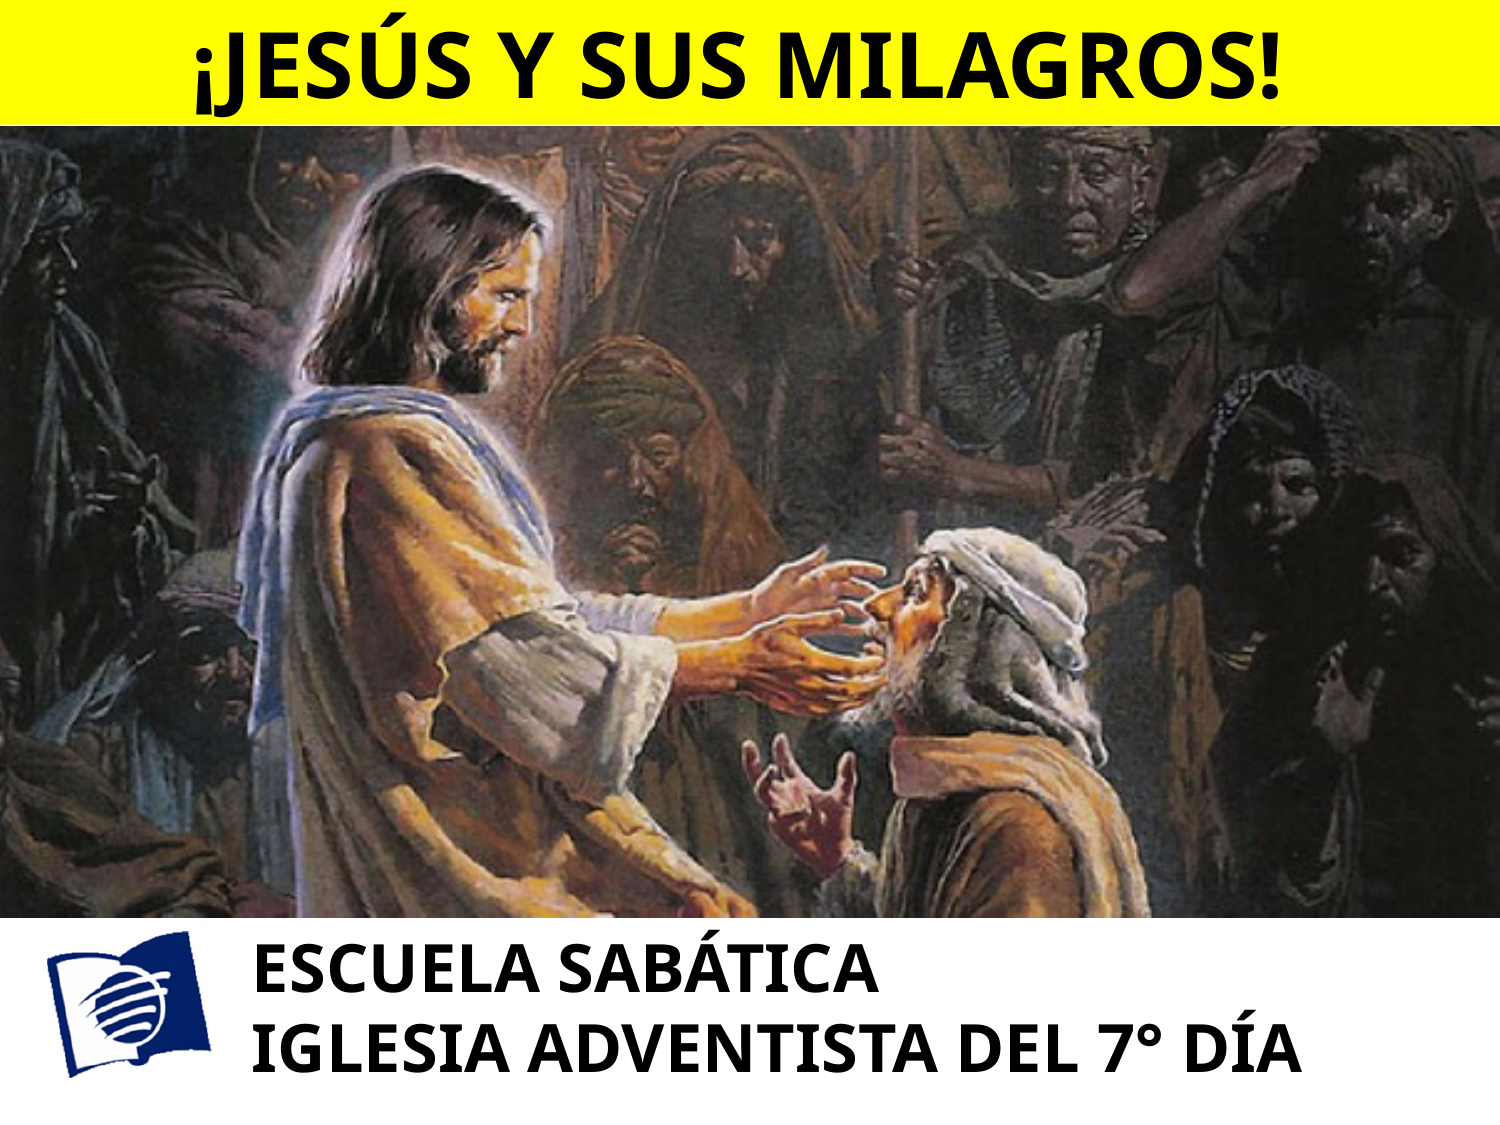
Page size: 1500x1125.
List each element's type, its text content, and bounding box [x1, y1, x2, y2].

picture [0, 126, 1500, 1089]
text_box ESCUELA SABÁTICA IGLESIA ADVENTISTA DEL 7° DÍA [237, 918, 1500, 1093]
text_box ¡JESÚS Y SUS MILAGROS! [0, 0, 1500, 125]
